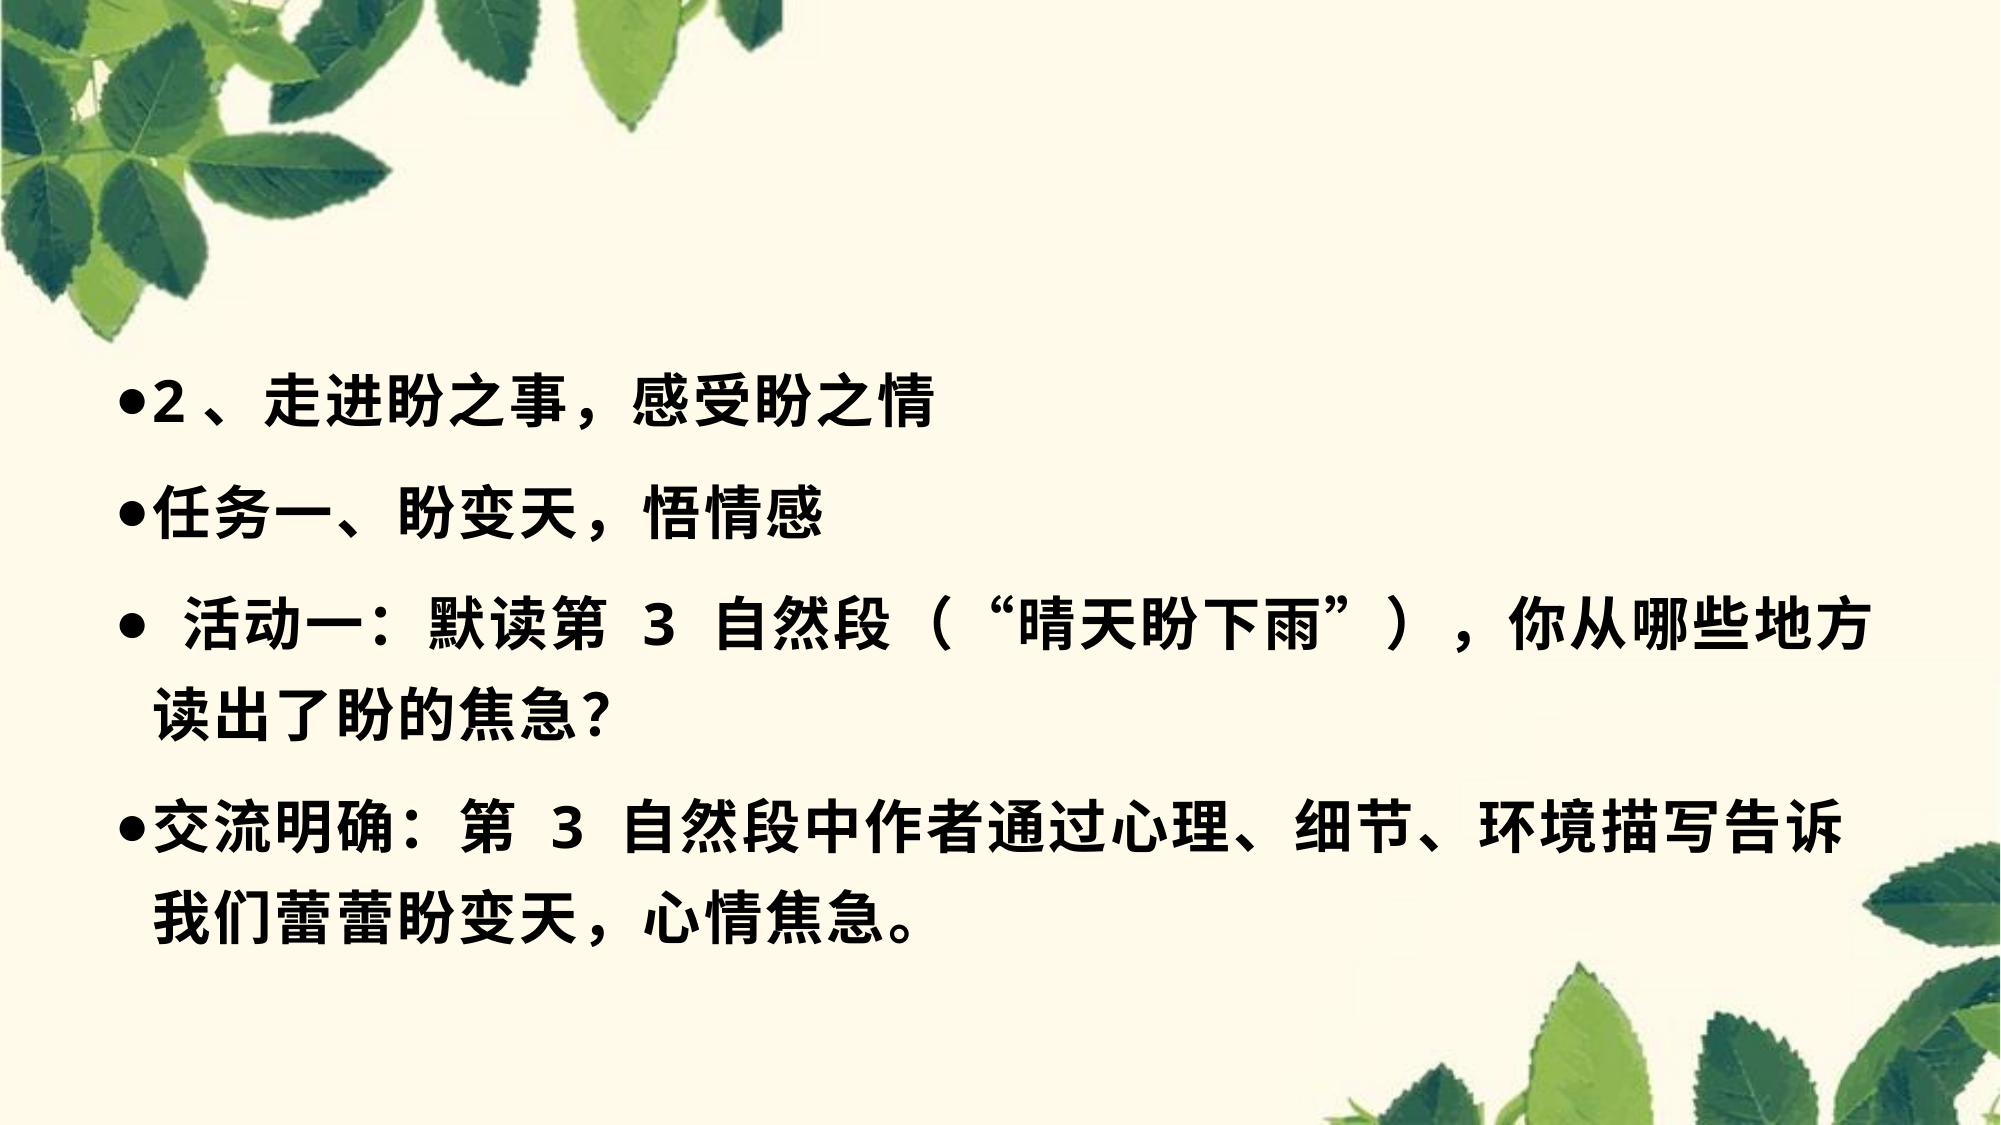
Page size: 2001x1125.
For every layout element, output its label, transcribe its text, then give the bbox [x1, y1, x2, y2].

list 2、走进盼之事，感受盼之情 任务一、盼变天，悟情感 活动一：默读第 3 自然段（“晴天盼下雨”），你从哪些地方读出了盼的焦急？ 交流明确：第 3 自然段中作者通过心理、细节、环境描写告诉我们蕾蕾盼变天，心情焦急。 [99, 244, 1900, 1026]
picture [0, 0, 2001, 1125]
